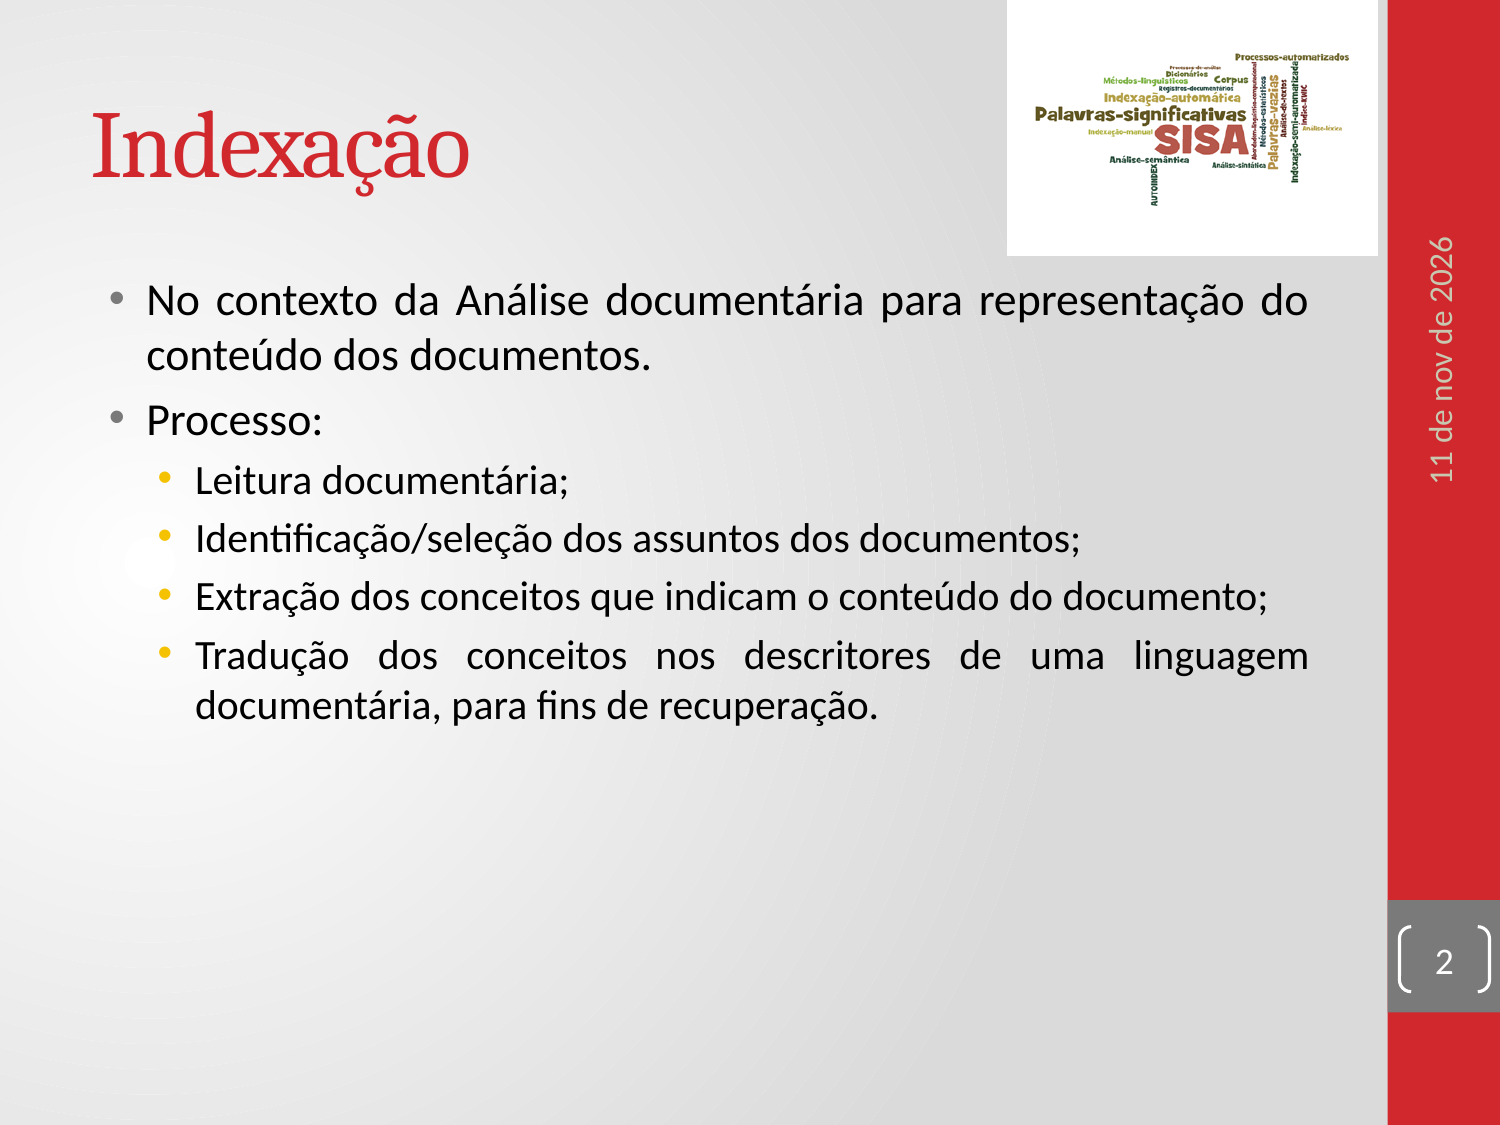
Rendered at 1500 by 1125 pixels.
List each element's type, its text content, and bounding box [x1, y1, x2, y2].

slide_number nov-18 [1408, 100, 1469, 501]
picture [1007, 0, 1379, 256]
title Indexação [75, 45, 573, 233]
list No contexto da Análise documentária para representação do conteúdo dos documentos. Processo: Leitura documentária; Identificação/seleção dos assuntos dos documentos; Extração dos conceitos que indicam o conteúdo do documento; Tradução dos conceitos nos descritores de uma linguagem documentária, para fins de recuperação. [75, 262, 1325, 1059]
slide_number 2 [1397, 925, 1492, 994]
